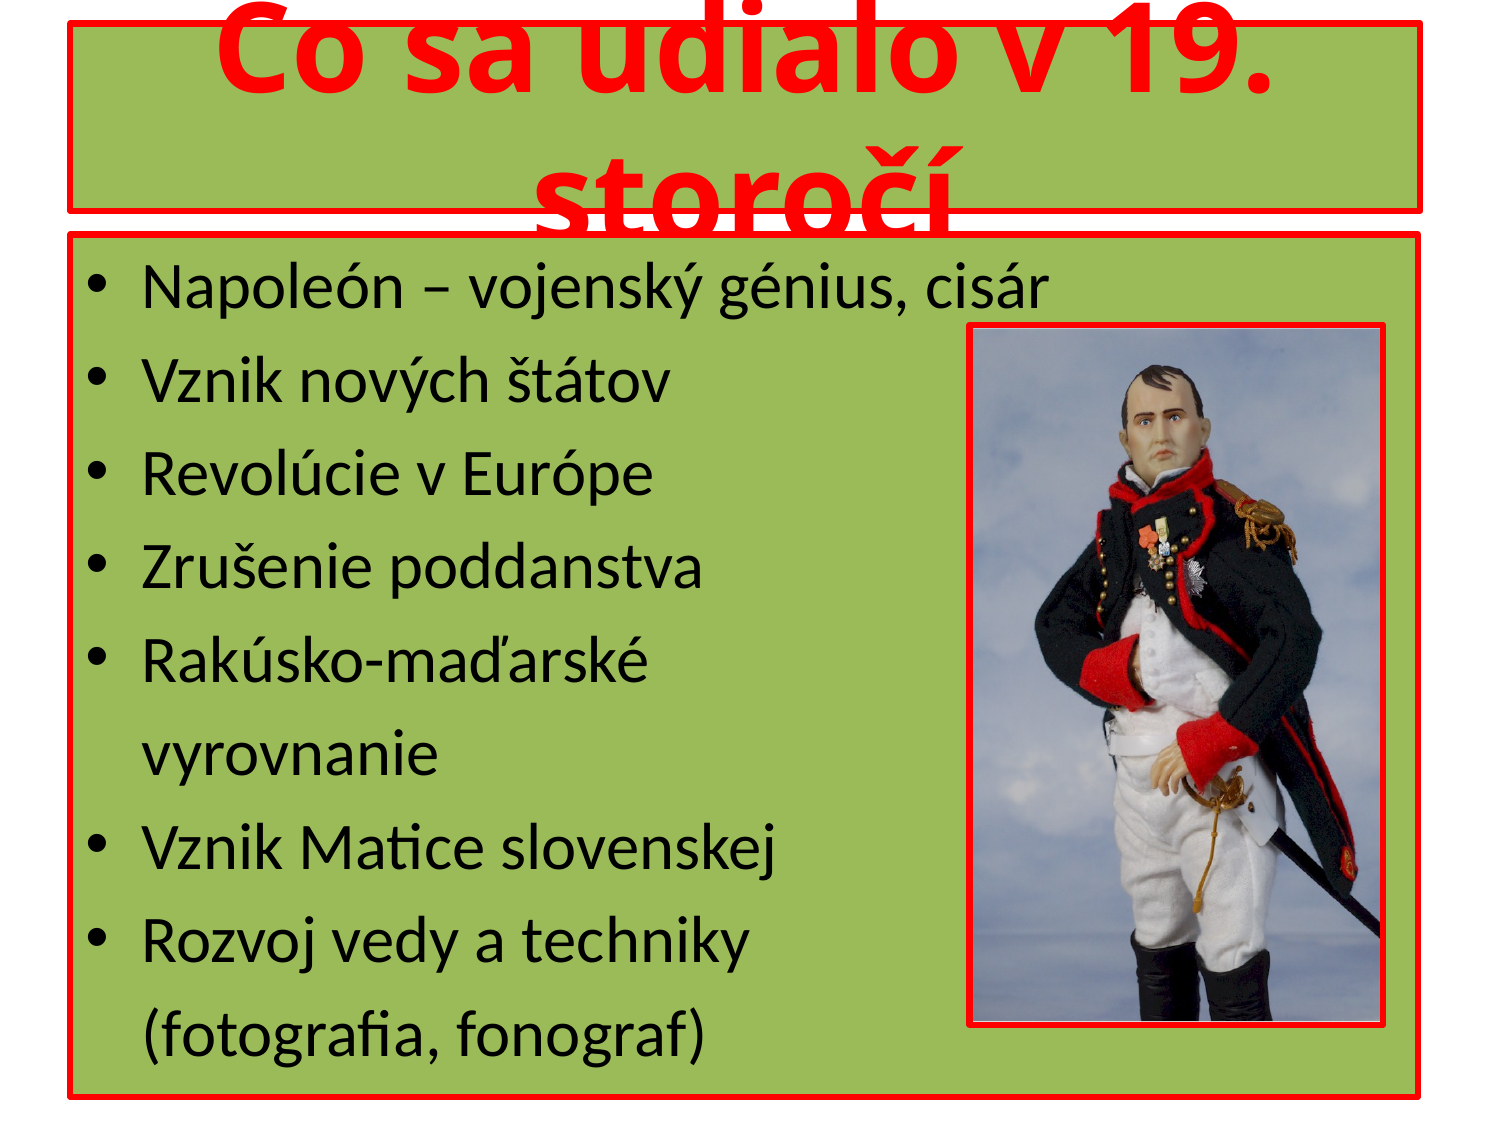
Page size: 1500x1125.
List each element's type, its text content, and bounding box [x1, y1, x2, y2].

picture [972, 327, 1381, 1022]
title Čo sa udialo v 19. storočí [70, 23, 1421, 211]
list Napoleón – vojenský génius, cisár Vznik nových štátov Revolúcie v Európe Zrušenie poddanstva Rakúsko-maďarské vyrovnanie Vznik Matice slovenskej Rozvoj vedy a techniky (fotografia, fonograf) [70, 234, 1418, 1097]
